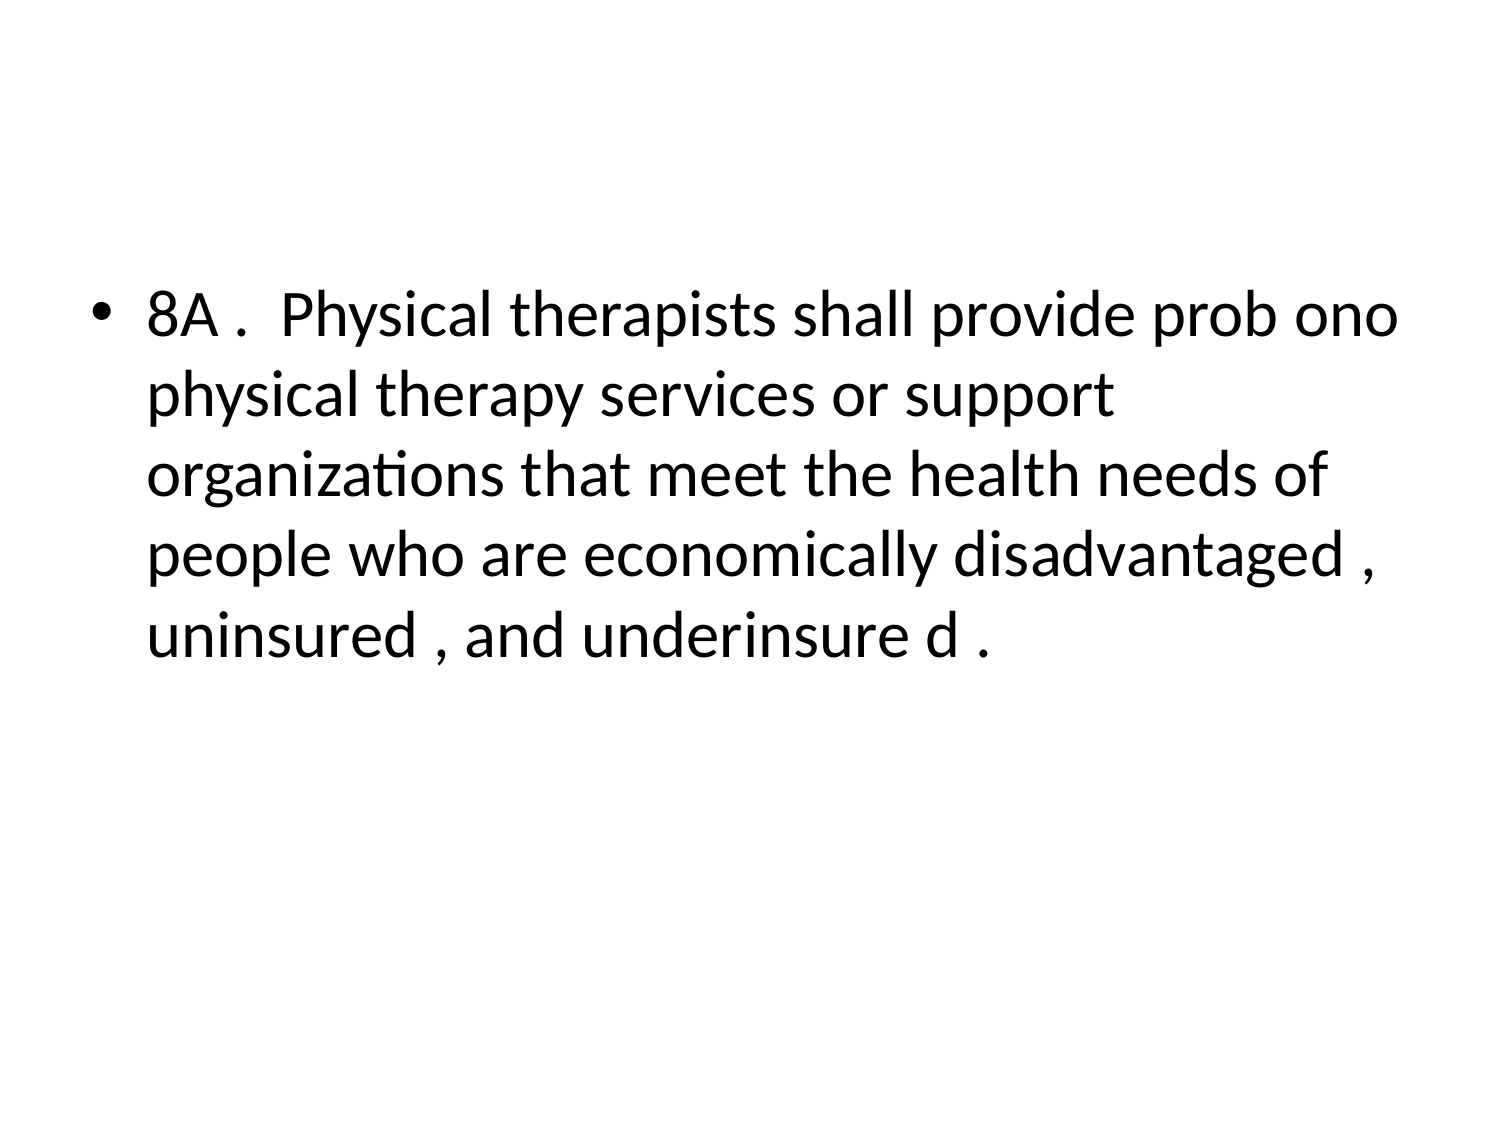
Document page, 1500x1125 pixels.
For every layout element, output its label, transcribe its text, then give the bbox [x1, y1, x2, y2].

list 8A . Physical therapists shall provide prob ono physical therapy services or support organizations that meet the health needs of people who are economically disadvantaged , uninsured , and underinsure d . [75, 262, 1425, 1005]
